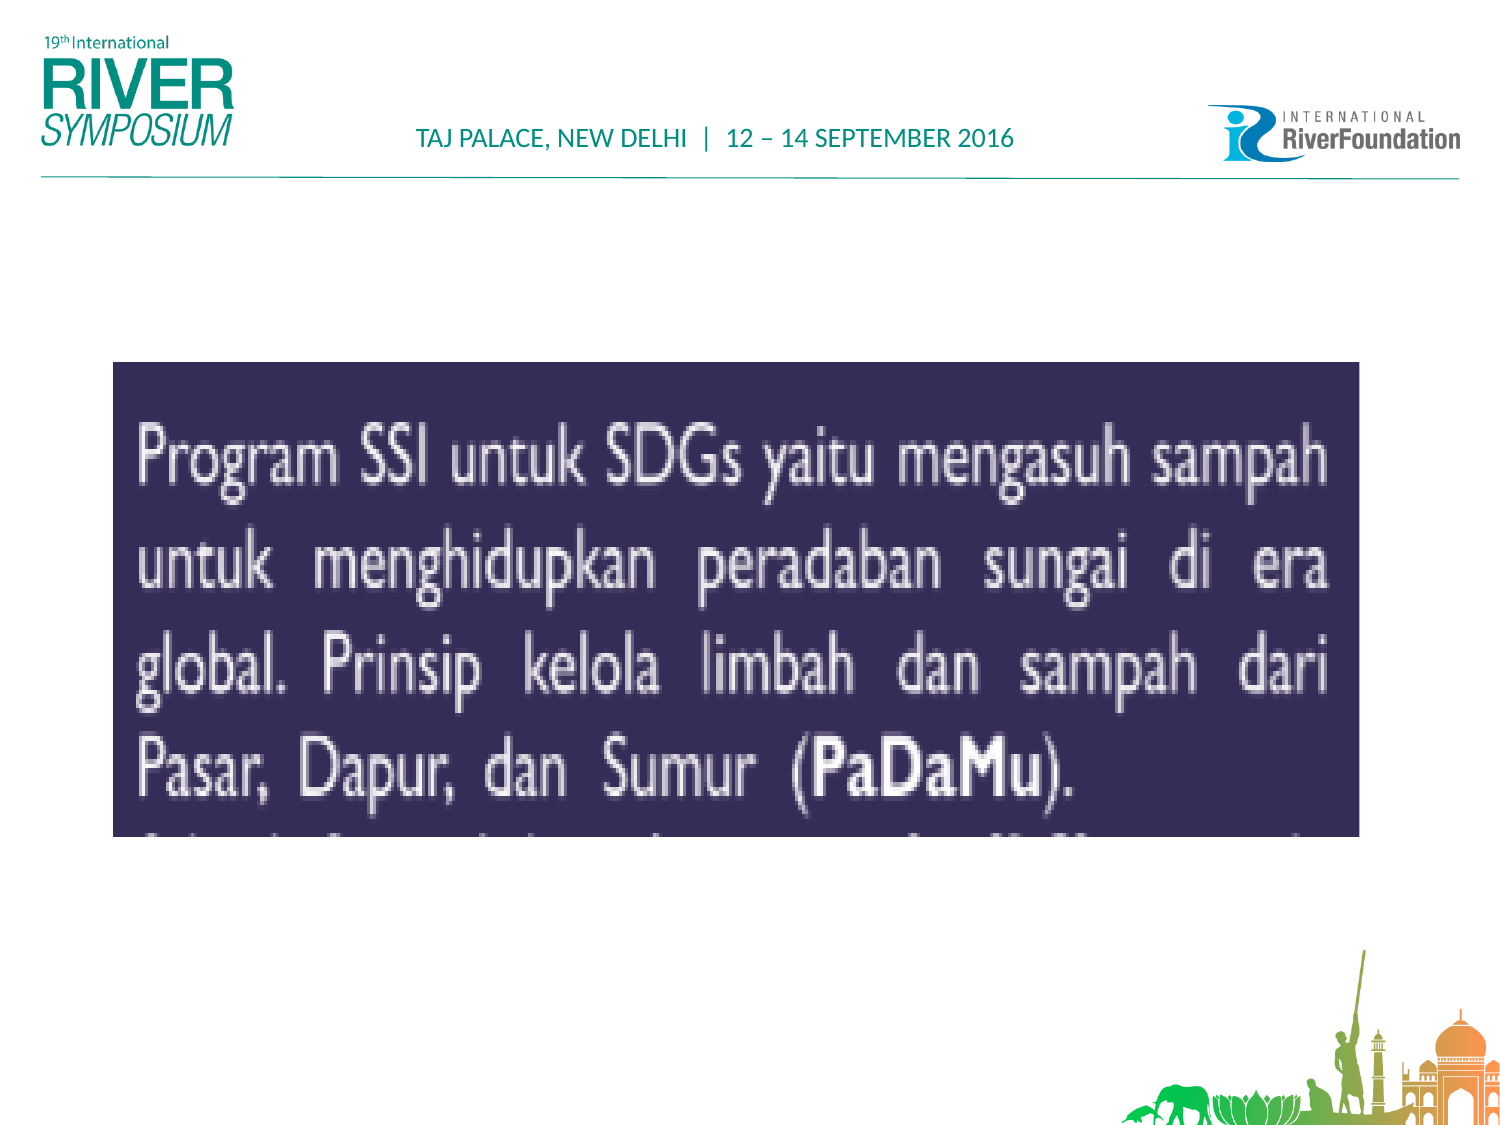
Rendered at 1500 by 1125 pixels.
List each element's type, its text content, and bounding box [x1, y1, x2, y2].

picture [1208, 105, 1260, 162]
picture [1114, 946, 1500, 1125]
text_box TAJ PALACE, NEW DELHI | 12 – 14 SEPTEMBER 2016 [400, 111, 1073, 161]
picture [1253, 105, 1460, 162]
picture [17, 0, 257, 152]
picture [112, 362, 1360, 837]
